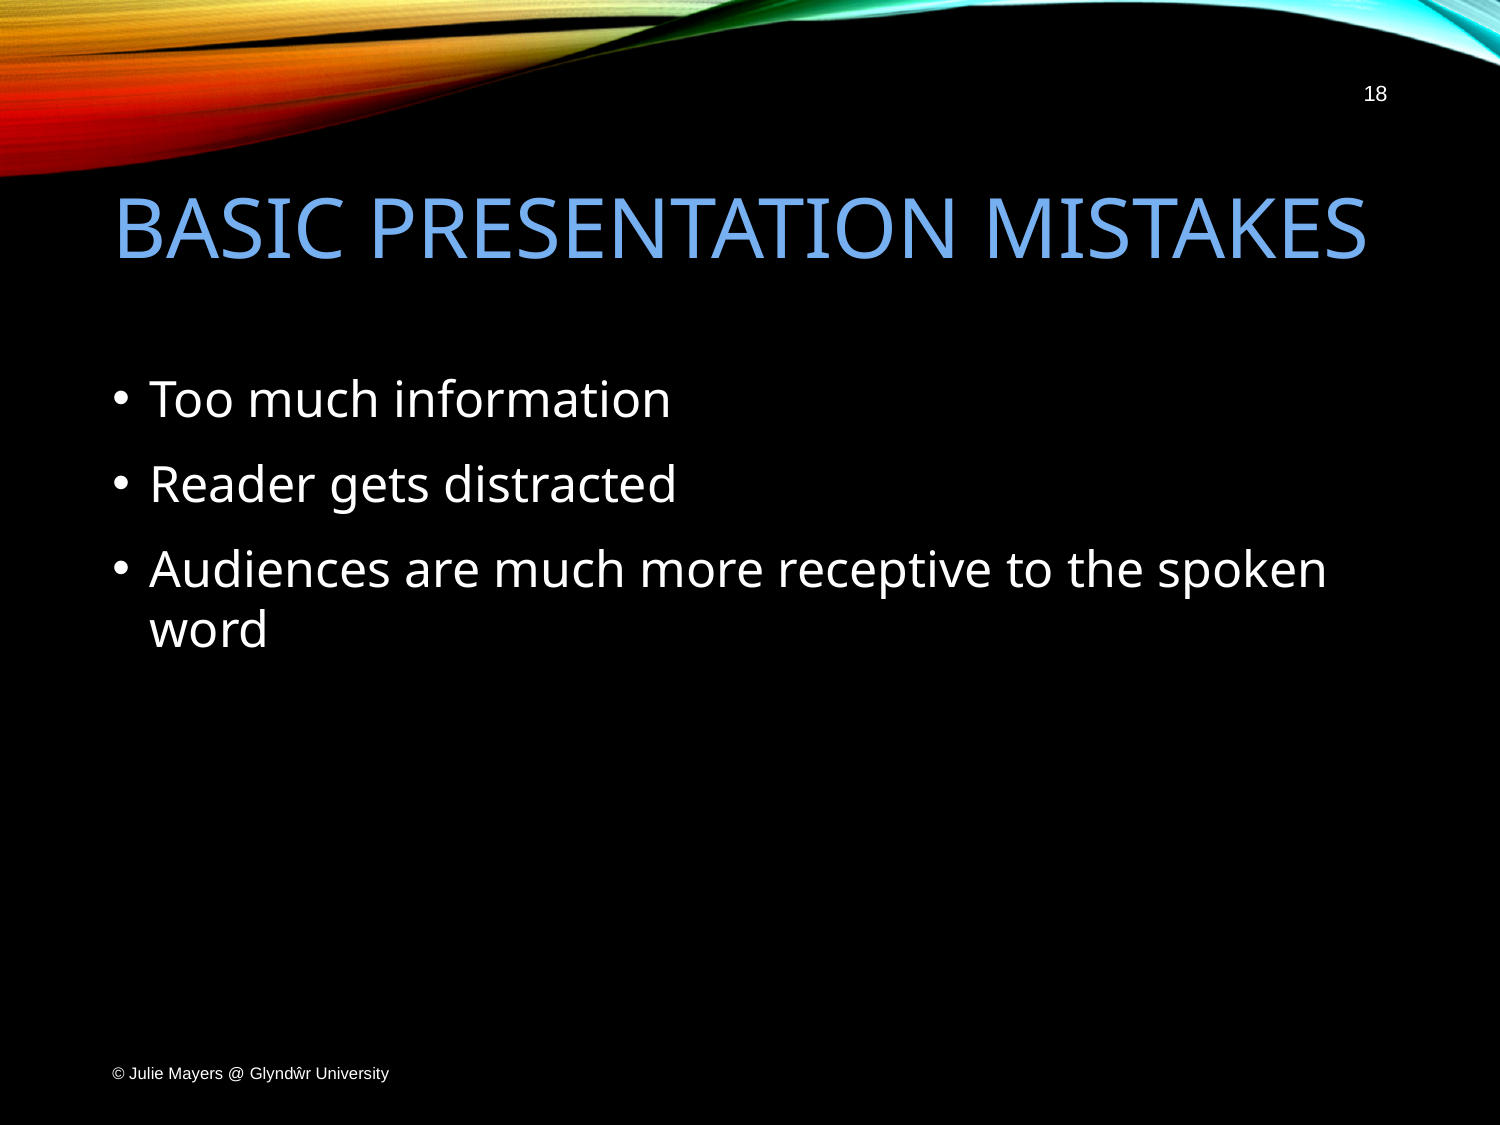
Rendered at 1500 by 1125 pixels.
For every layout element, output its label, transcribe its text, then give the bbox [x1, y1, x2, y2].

list Too much information Reader gets distracted Audiences are much more receptive to the spoken word [97, 359, 1403, 1028]
picture [0, 0, 1500, 178]
slide_number 18 [1078, 62, 1403, 123]
title Basic Presentation Mistakes [97, 125, 1483, 338]
footer © Julie Mayers @ Glyndŵr University [97, 1042, 1030, 1103]
